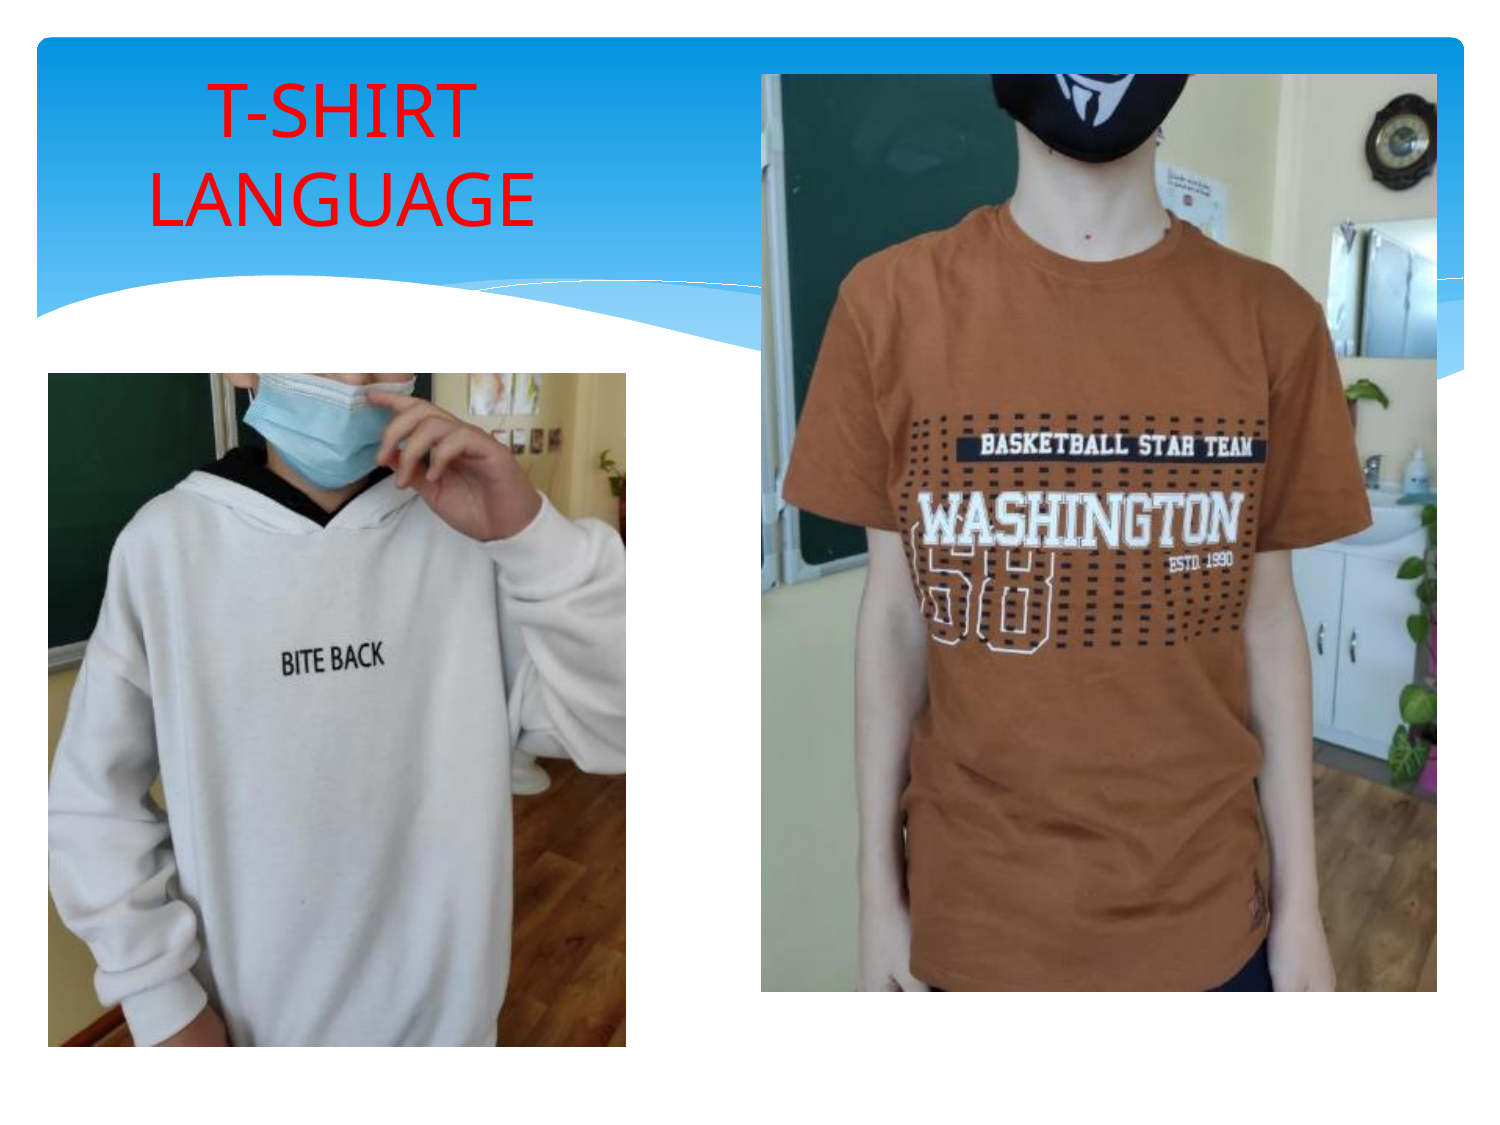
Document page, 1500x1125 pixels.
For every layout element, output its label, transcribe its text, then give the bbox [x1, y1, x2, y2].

picture [48, 373, 626, 1047]
picture [761, 75, 1437, 992]
title T-SHIRT LANGUAGE [17, 55, 668, 339]
